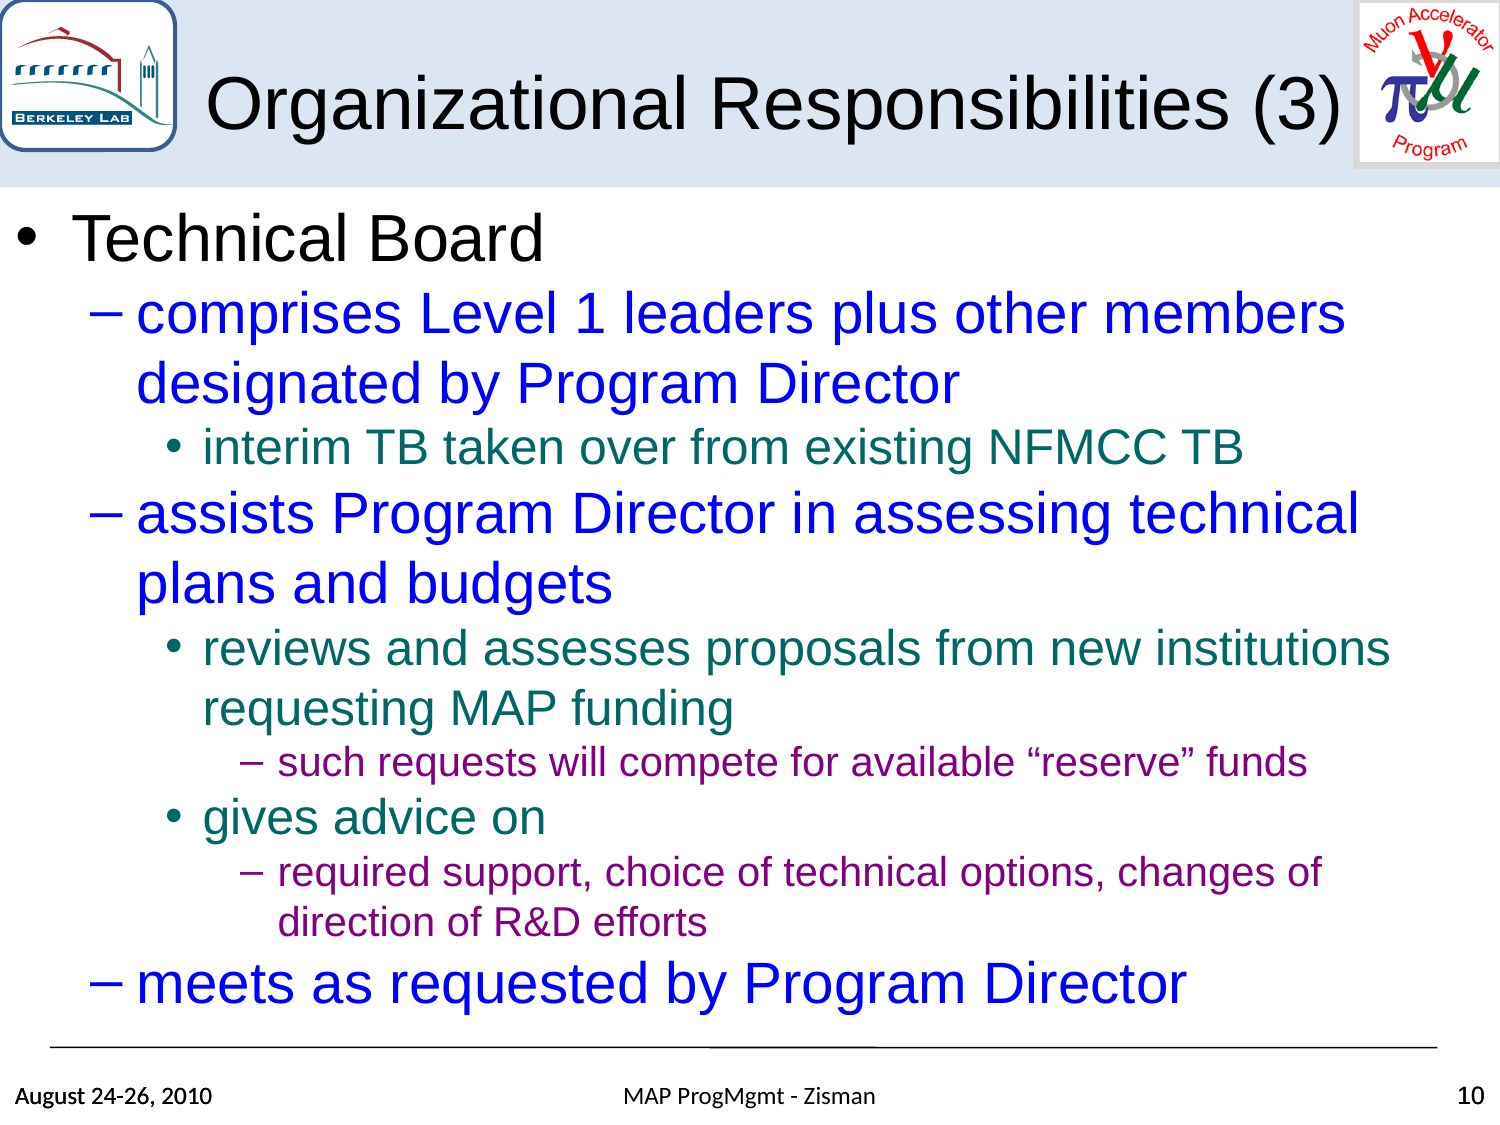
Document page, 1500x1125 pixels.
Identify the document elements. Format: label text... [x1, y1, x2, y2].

picture [1359, 3, 1500, 162]
title Organizational Responsibilities (3) [99, 12, 1451, 187]
text_box 10 [1149, 1065, 1500, 1125]
text_box August 24-26, 2010 [0, 1065, 350, 1125]
list Technical Board comprises Level 1 leaders plus other members designated by Program Director interim TB taken over from existing NFMCC TB assists Program Director in assessing technical plans and budgets reviews and assesses proposals from new institutions requesting MAP funding such requests will compete for available “reserve” funds gives advice on required support, choice of technical options, changes of direction of R&D efforts meets as requested by Program Director [0, 187, 1500, 1006]
picture [12, 27, 99, 125]
footer MAP ProgMgmt - Zisman [474, 1065, 1025, 1125]
